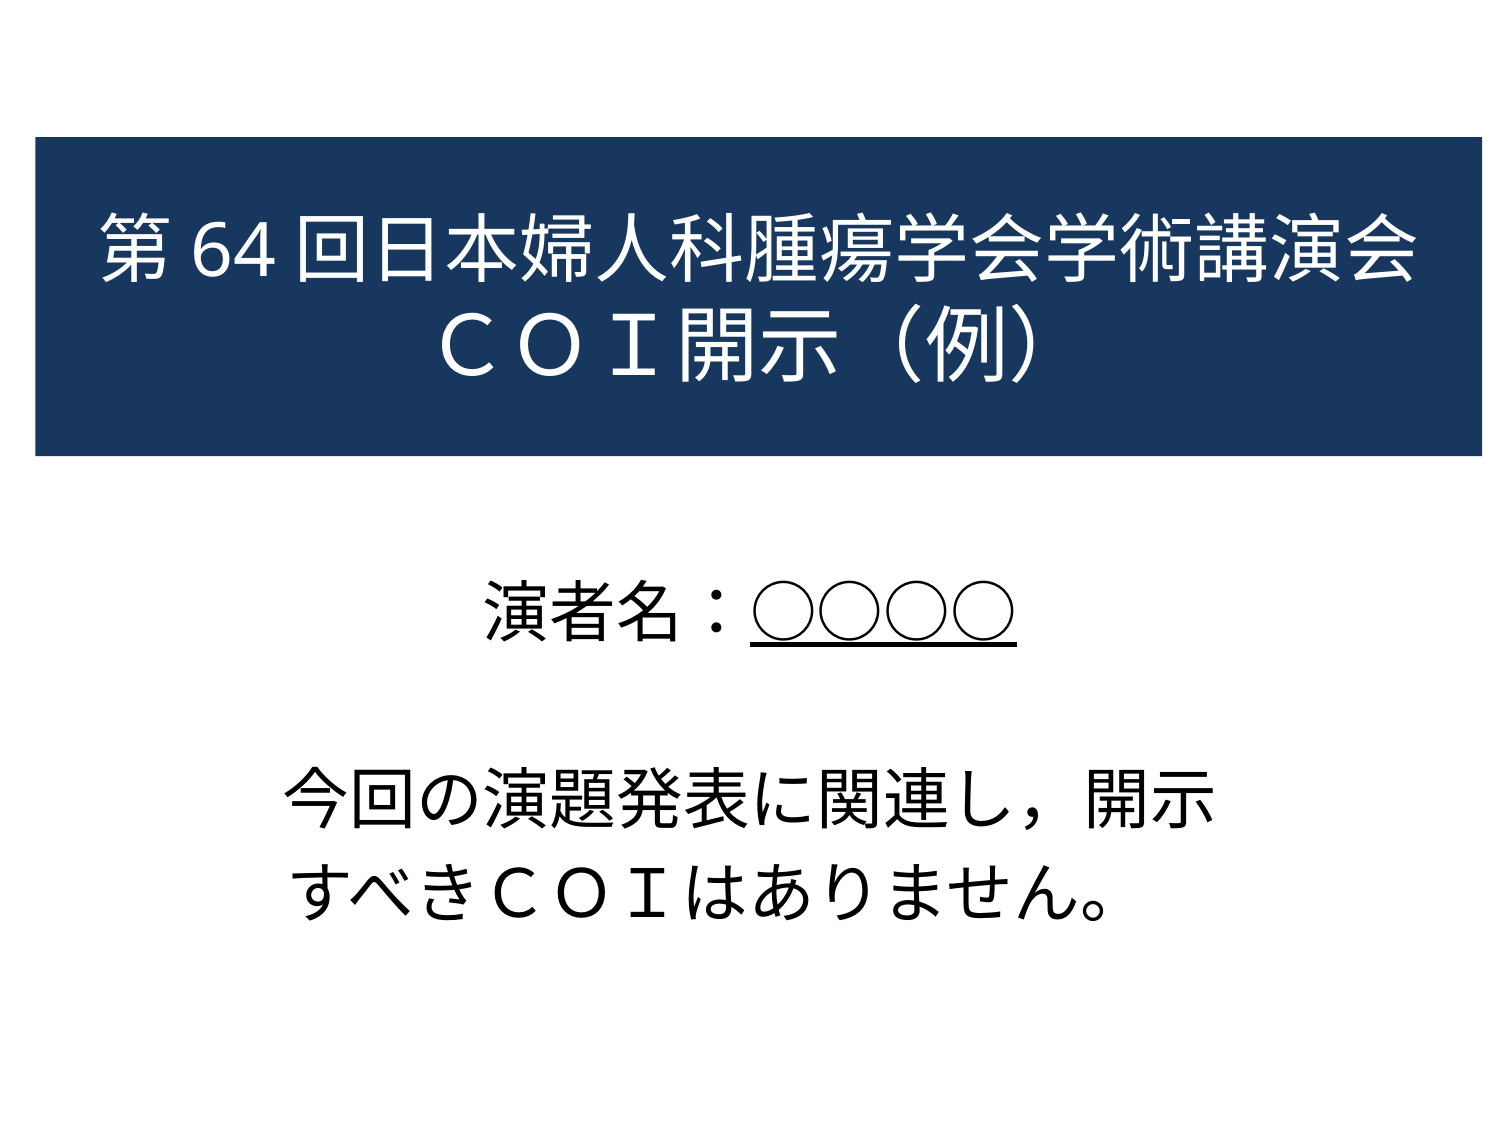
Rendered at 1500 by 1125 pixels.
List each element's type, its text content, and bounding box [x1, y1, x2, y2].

list 演者名：○○○○ 今回の演題発表に関連し，開示 すべきＣＯＩはありません。 [75, 562, 1425, 941]
title 第64回日本婦人科腫瘍学会学術講演会 ＣＯＩ開示（例） [35, 137, 1483, 457]
